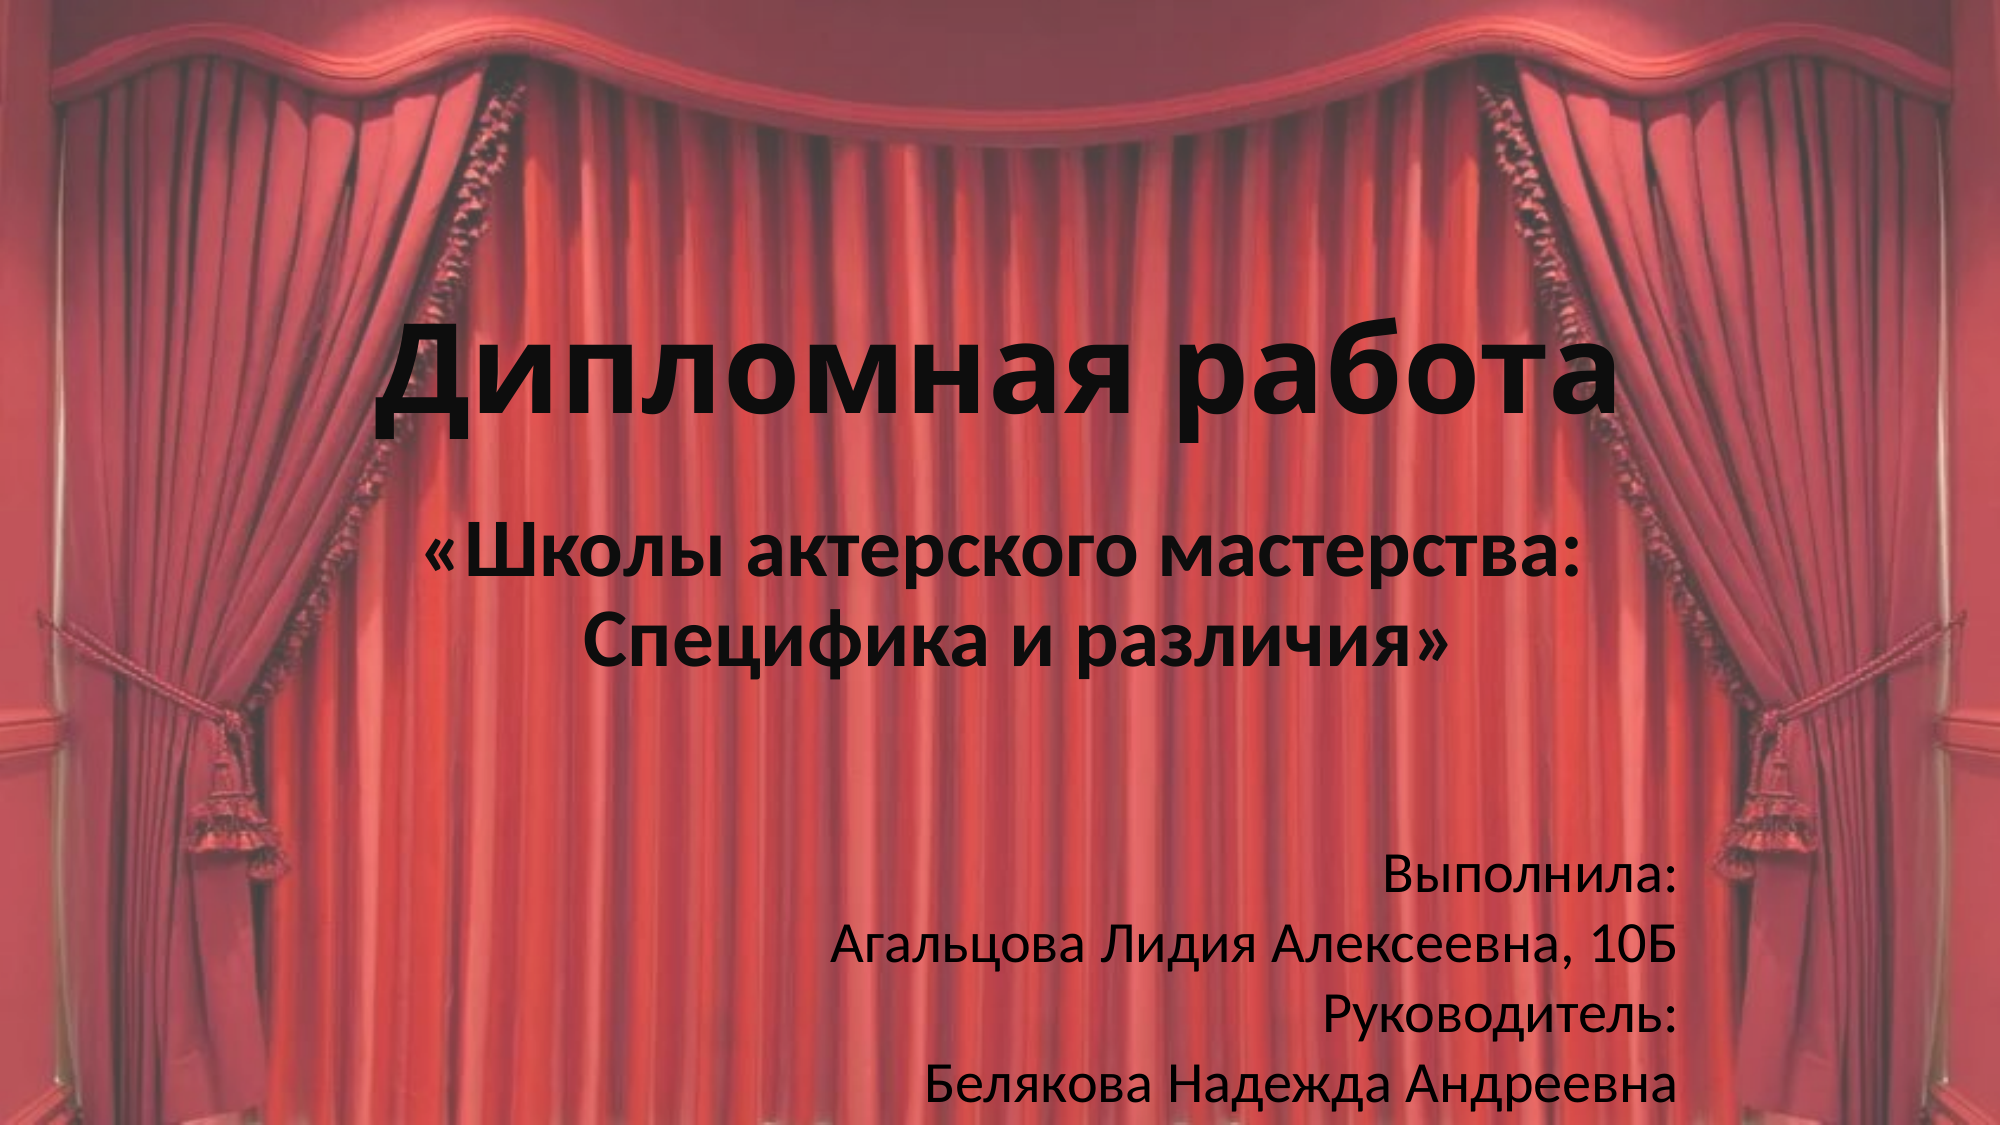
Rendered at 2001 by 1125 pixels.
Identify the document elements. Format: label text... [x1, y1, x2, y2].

title Дипломная работа [0, 280, 2000, 467]
text_box Выполнила: Агальцова Лидия Алексеевна, 10Б Руководитель: Белякова Надежда Андреевна [815, 827, 1694, 1122]
list «Школы актерского мастерства: Специфика и различия» [378, 497, 1626, 725]
